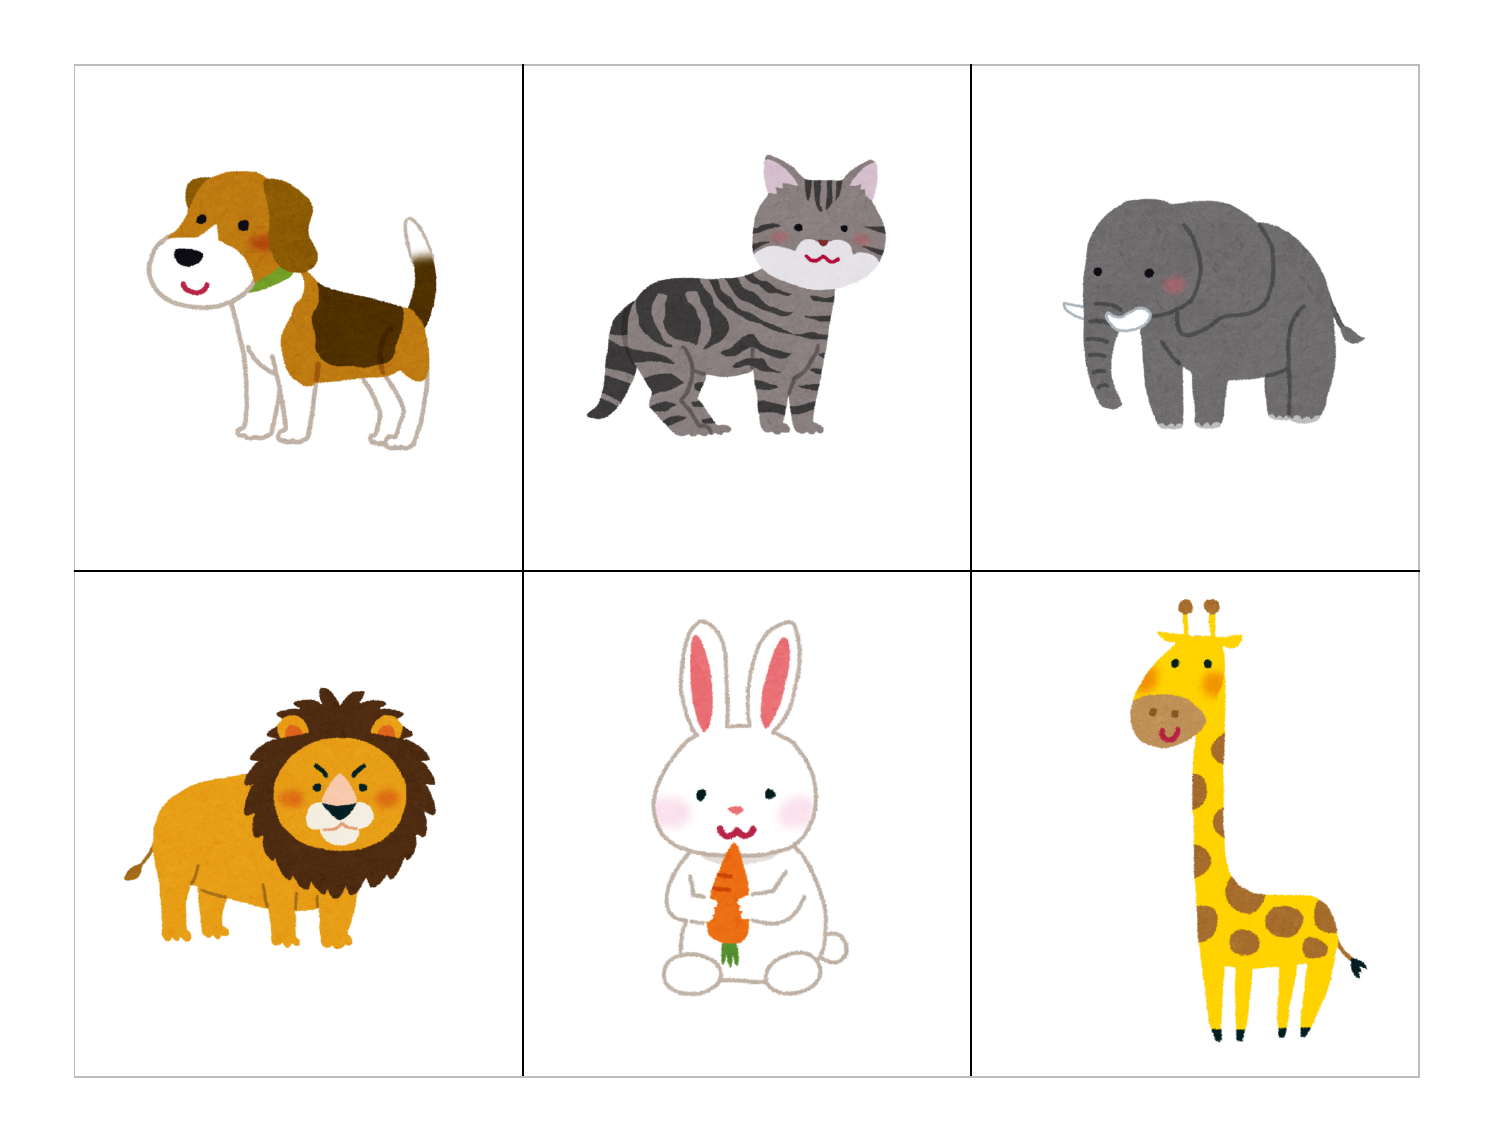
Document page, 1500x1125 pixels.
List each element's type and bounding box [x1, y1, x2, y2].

picture [580, 144, 893, 454]
picture [119, 678, 447, 959]
picture [1057, 175, 1371, 454]
picture [614, 607, 879, 1008]
table_cell [524, 572, 970, 1076]
picture [1106, 582, 1371, 1055]
picture [134, 156, 447, 472]
table_header [75, 66, 522, 570]
table_cell [972, 572, 1418, 1076]
table_cell [75, 572, 522, 1076]
table_header [524, 66, 970, 570]
table_header [972, 66, 1418, 570]
